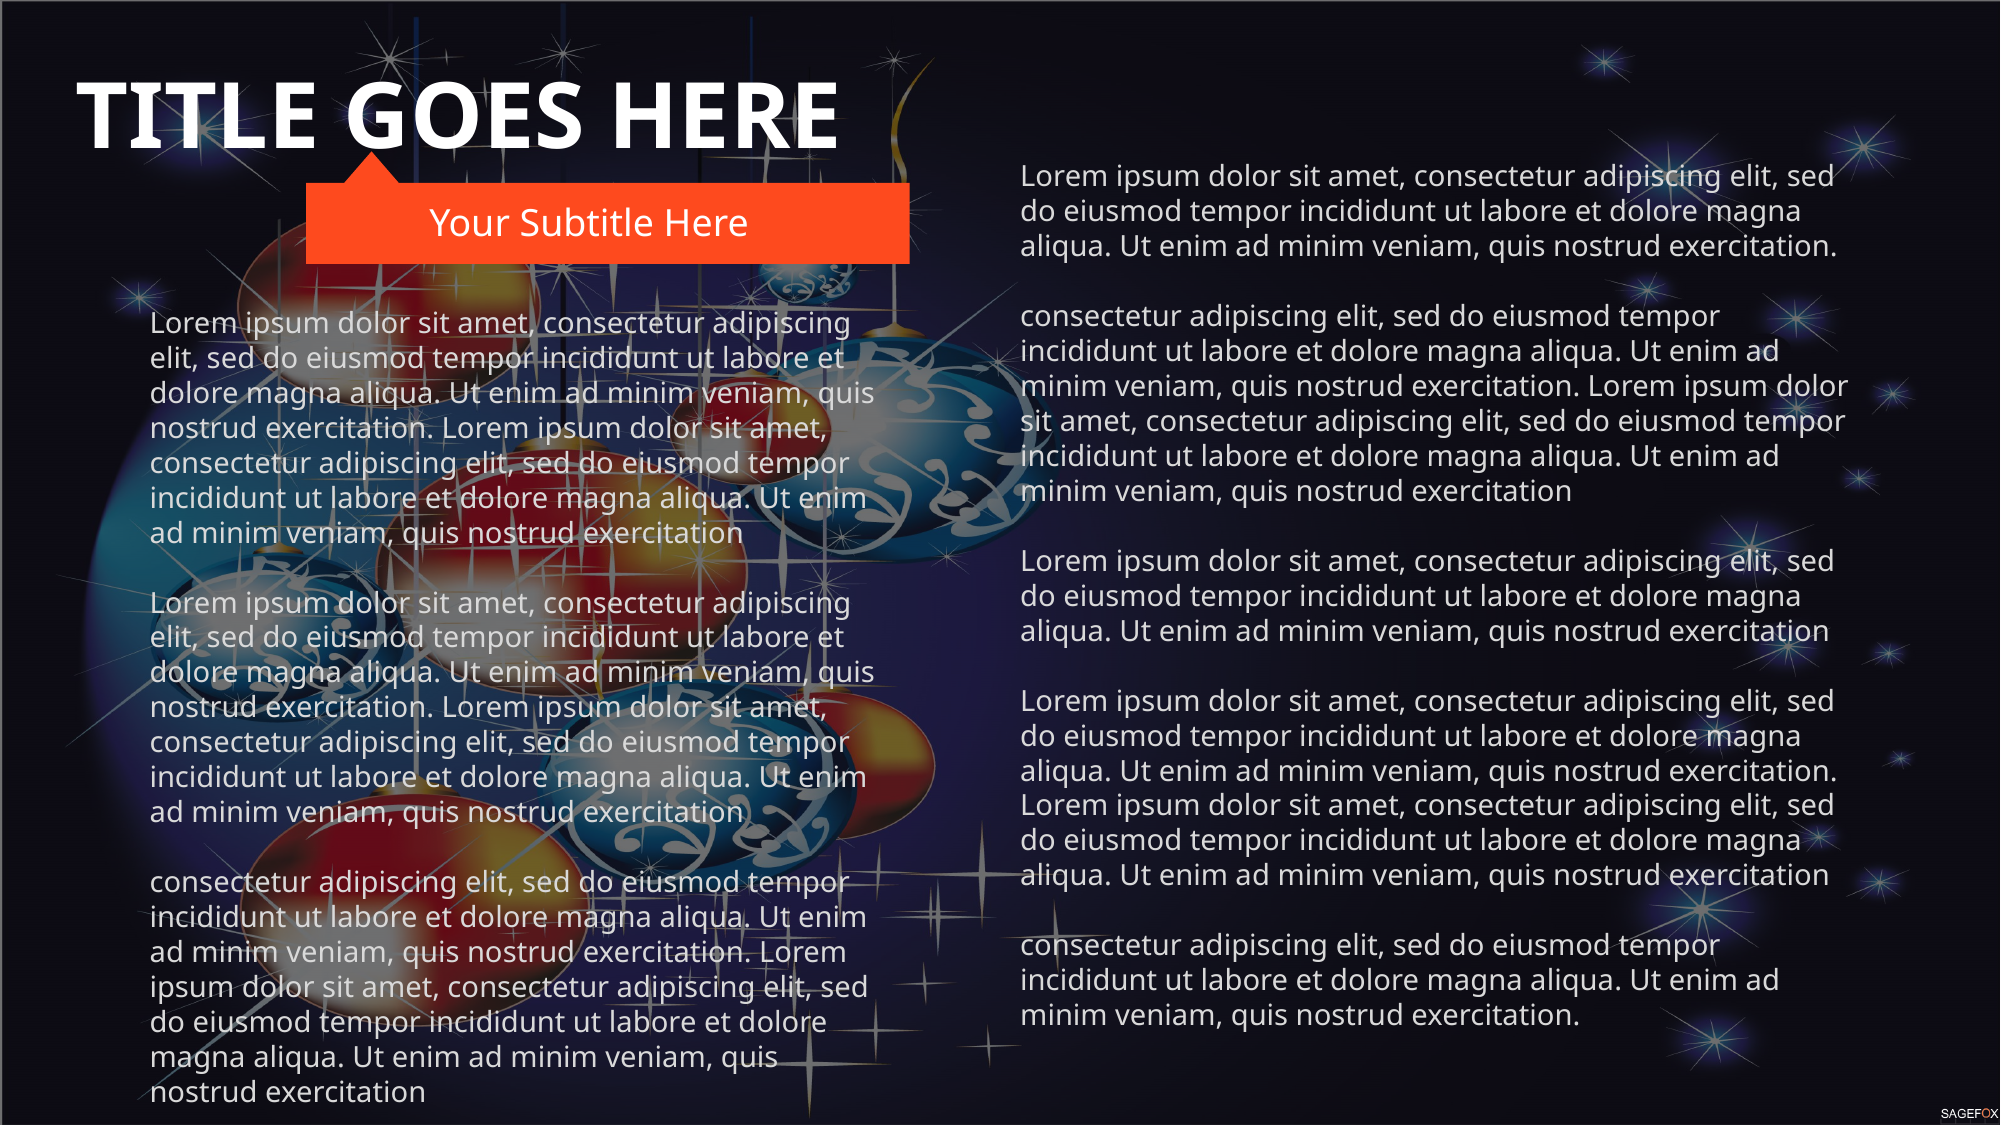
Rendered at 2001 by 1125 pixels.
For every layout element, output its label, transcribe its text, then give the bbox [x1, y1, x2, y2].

text_box TITLE GOES HERE [60, 49, 965, 175]
text_box Lorem ipsum dolor sit amet, consectetur adipiscing elit, sed do eiusmod tempor incididunt ut labore et dolore magna aliqua. Ut enim ad minim veniam, quis nostrud exercitation. consectetur adipiscing elit, sed do eiusmod tempor incididunt ut labore et dolore magna aliqua. Ut enim ad minim veniam, quis nostrud exercitation. Lorem ipsum dolor sit amet, consectetur adipiscing elit, sed do eiusmod tempor incididunt ut labore et dolore magna aliqua. Ut enim ad minim veniam, quis nostrud exercitation Lorem ipsum dolor sit amet, consectetur adipiscing elit, sed do eiusmod tempor incididunt ut labore et dolore magna aliqua. Ut enim ad minim veniam, quis nostrud exercitation Lorem ipsum dolor sit amet, consectetur adipiscing elit, sed do eiusmod tempor incididunt ut labore et dolore magna aliqua. Ut enim ad minim veniam, quis nostrud exercitation. Lorem ipsum dolor sit amet, consectetur adipiscing elit, sed do eiusmod tempor incididunt ut labore et dolore magna aliqua. Ut enim ad minim veniam, quis nostrud exercitation consectetur adipiscing elit, sed do eiusmod tempor incididunt ut labore et dolore magna aliqua. Ut enim ad minim veniam, quis nostrud exercitation. [1005, 150, 1876, 1039]
picture [0, 0, 2001, 1125]
text_box Lorem ipsum dolor sit amet, consectetur adipiscing elit, sed do eiusmod tempor incididunt ut labore et dolore magna aliqua. Ut enim ad minim veniam, quis nostrud exercitation. Lorem ipsum dolor sit amet, consectetur adipiscing elit, sed do eiusmod tempor incididunt ut labore et dolore magna aliqua. Ut enim ad minim veniam, quis nostrud exercitation Lorem ipsum dolor sit amet, consectetur adipiscing elit, sed do eiusmod tempor incididunt ut labore et dolore magna aliqua. Ut enim ad minim veniam, quis nostrud exercitation. Lorem ipsum dolor sit amet, consectetur adipiscing elit, sed do eiusmod tempor incididunt ut labore et dolore magna aliqua. Ut enim ad minim veniam, quis nostrud exercitation consectetur adipiscing elit, sed do eiusmod tempor incididunt ut labore et dolore magna aliqua. Ut enim ad minim veniam, quis nostrud exercitation. Lorem ipsum dolor sit amet, consectetur adipiscing elit, sed do eiusmod tempor incididunt ut labore et dolore magna aliqua. Ut enim ad minim veniam, quis nostrud exercitation [134, 296, 897, 1125]
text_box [306, 151, 910, 264]
